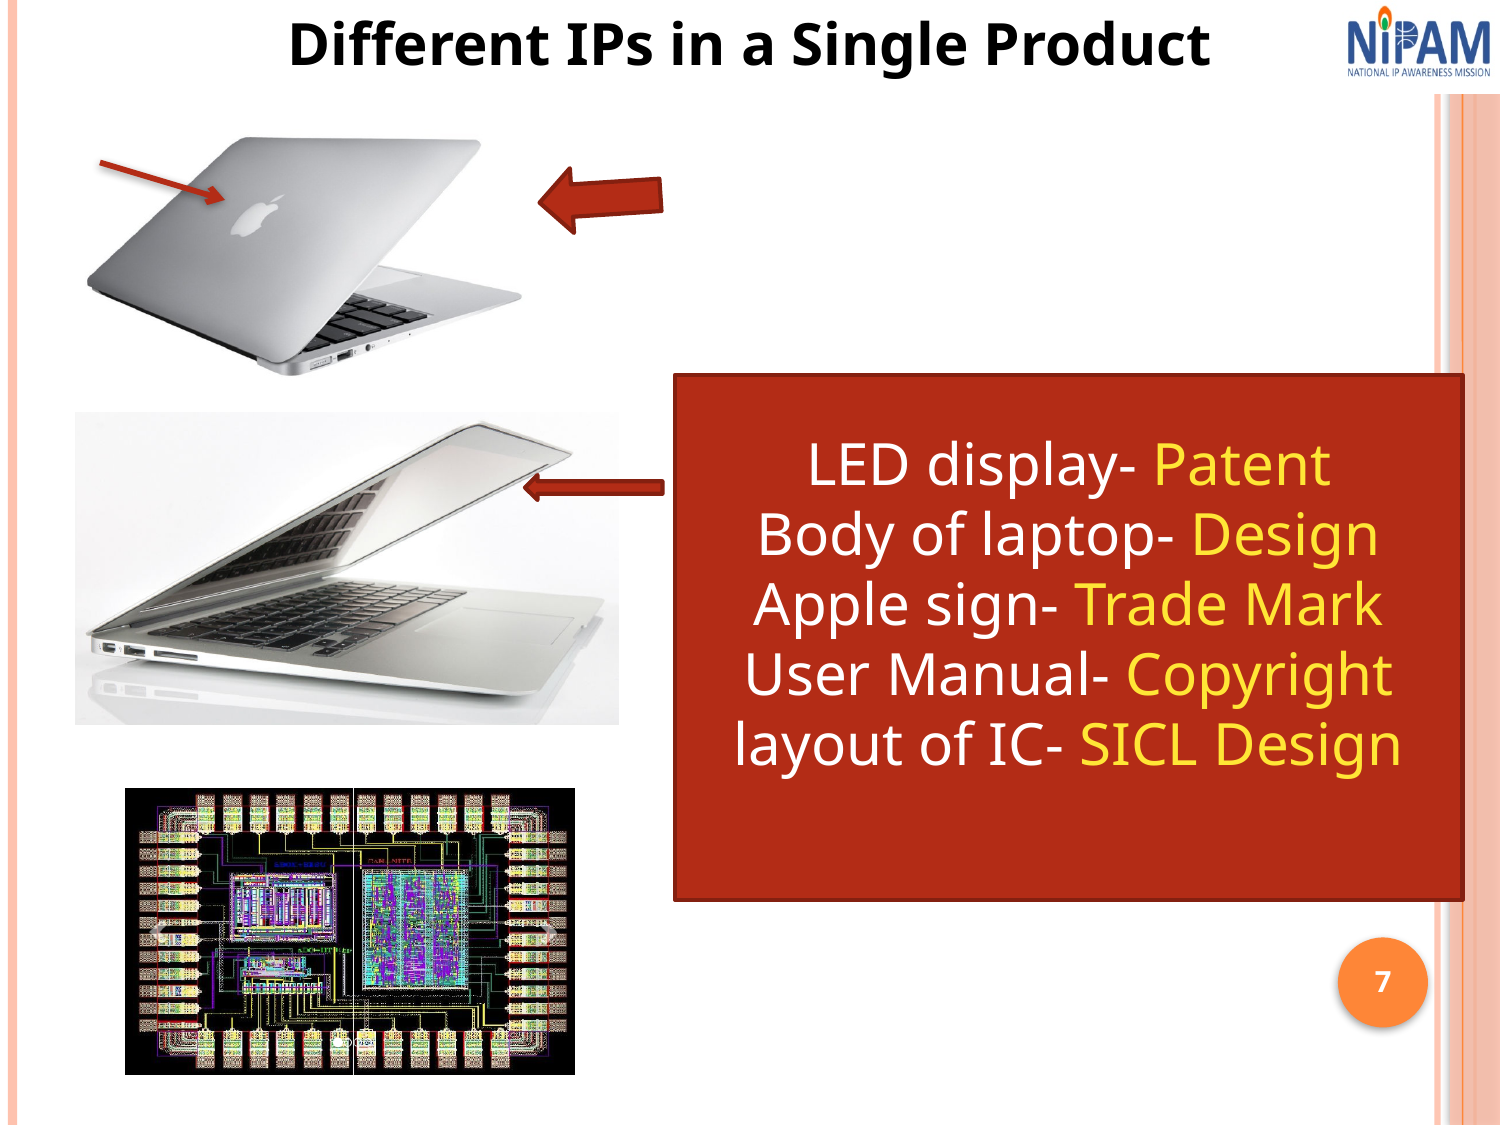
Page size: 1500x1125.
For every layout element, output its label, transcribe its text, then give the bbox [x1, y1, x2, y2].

text_box [626, 479, 665, 496]
picture [1342, 0, 1500, 94]
picture [124, 786, 576, 1076]
text_box LED display- Patent Body of laptop- Design Apple sign- Trade Mark User Manual- Copyright layout of IC- SICL Design [673, 373, 1465, 902]
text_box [61, 74, 620, 726]
text_box [626, 176, 664, 216]
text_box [99, 161, 226, 201]
slide_number 7 [1333, 940, 1434, 1027]
list Different IPs in a Single Product [75, 0, 1425, 88]
